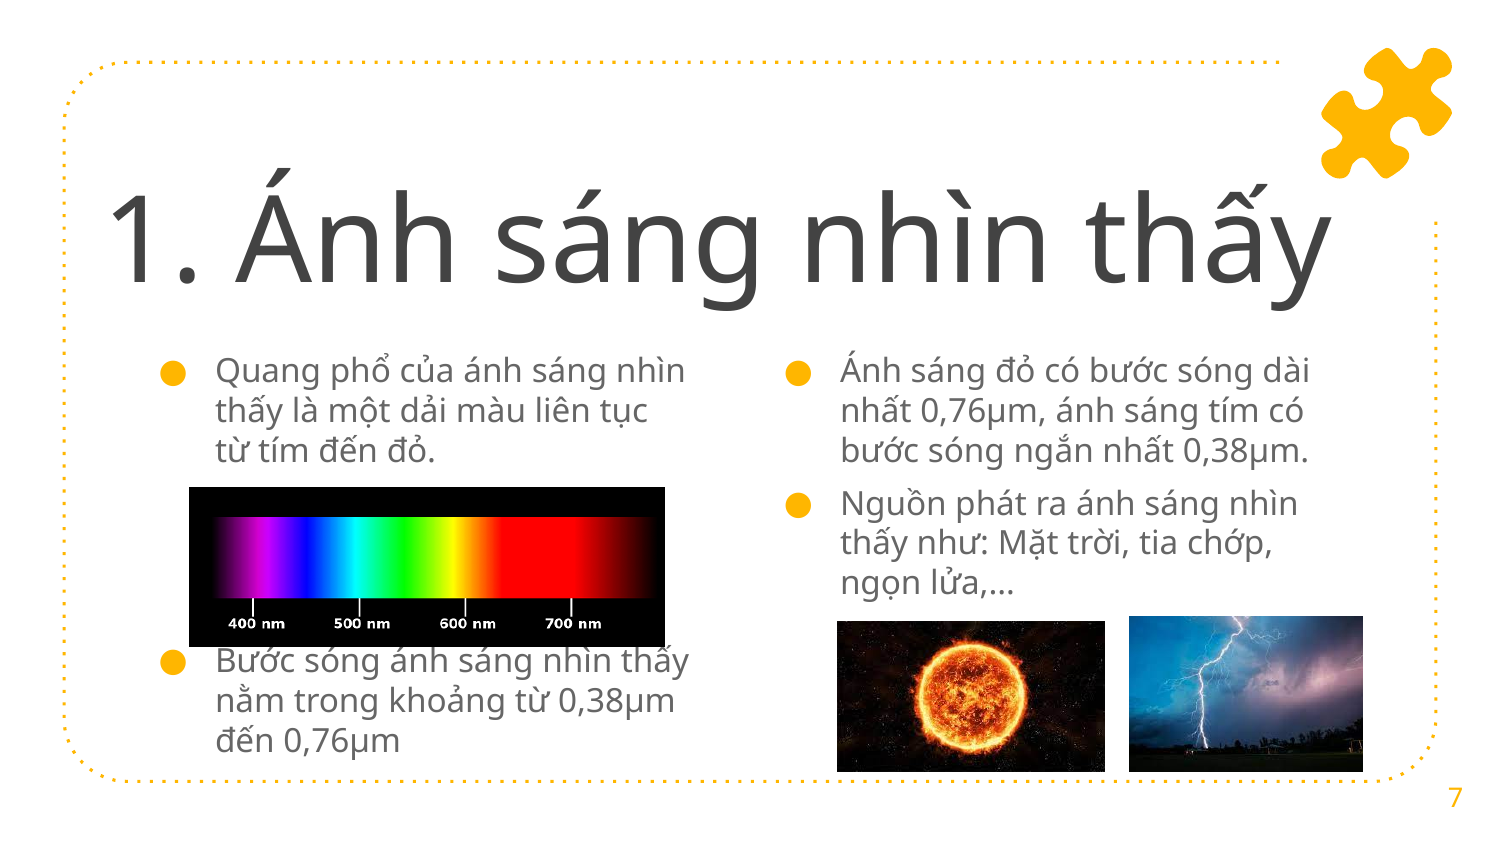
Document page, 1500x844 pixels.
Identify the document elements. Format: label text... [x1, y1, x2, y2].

picture [837, 621, 1105, 772]
list Ánh sáng đỏ có bước sóng dài nhất 0,76μm, ánh sáng tím có bước sóng ngắn nhất 0,38μm. Nguồn phát ra ánh sáng nhìn thấy như: Mặt trời, tia chớp, ngọn lửa,… [750, 334, 1332, 595]
list Quang phổ của ánh sáng nhìn thấy là một dải màu liên tục từ tím đến đỏ. Bước sóng ánh sáng nhìn thấy nằm trong khoảng từ 0,38μm đến 0,76μm [125, 334, 707, 595]
picture [1129, 616, 1183, 677]
picture [1129, 616, 1363, 772]
title 1. Ánh sáng nhìn thấy [87, 146, 1350, 287]
picture [189, 487, 666, 648]
slide_number 7 [1411, 753, 1500, 844]
text_box [1321, 47, 1452, 179]
